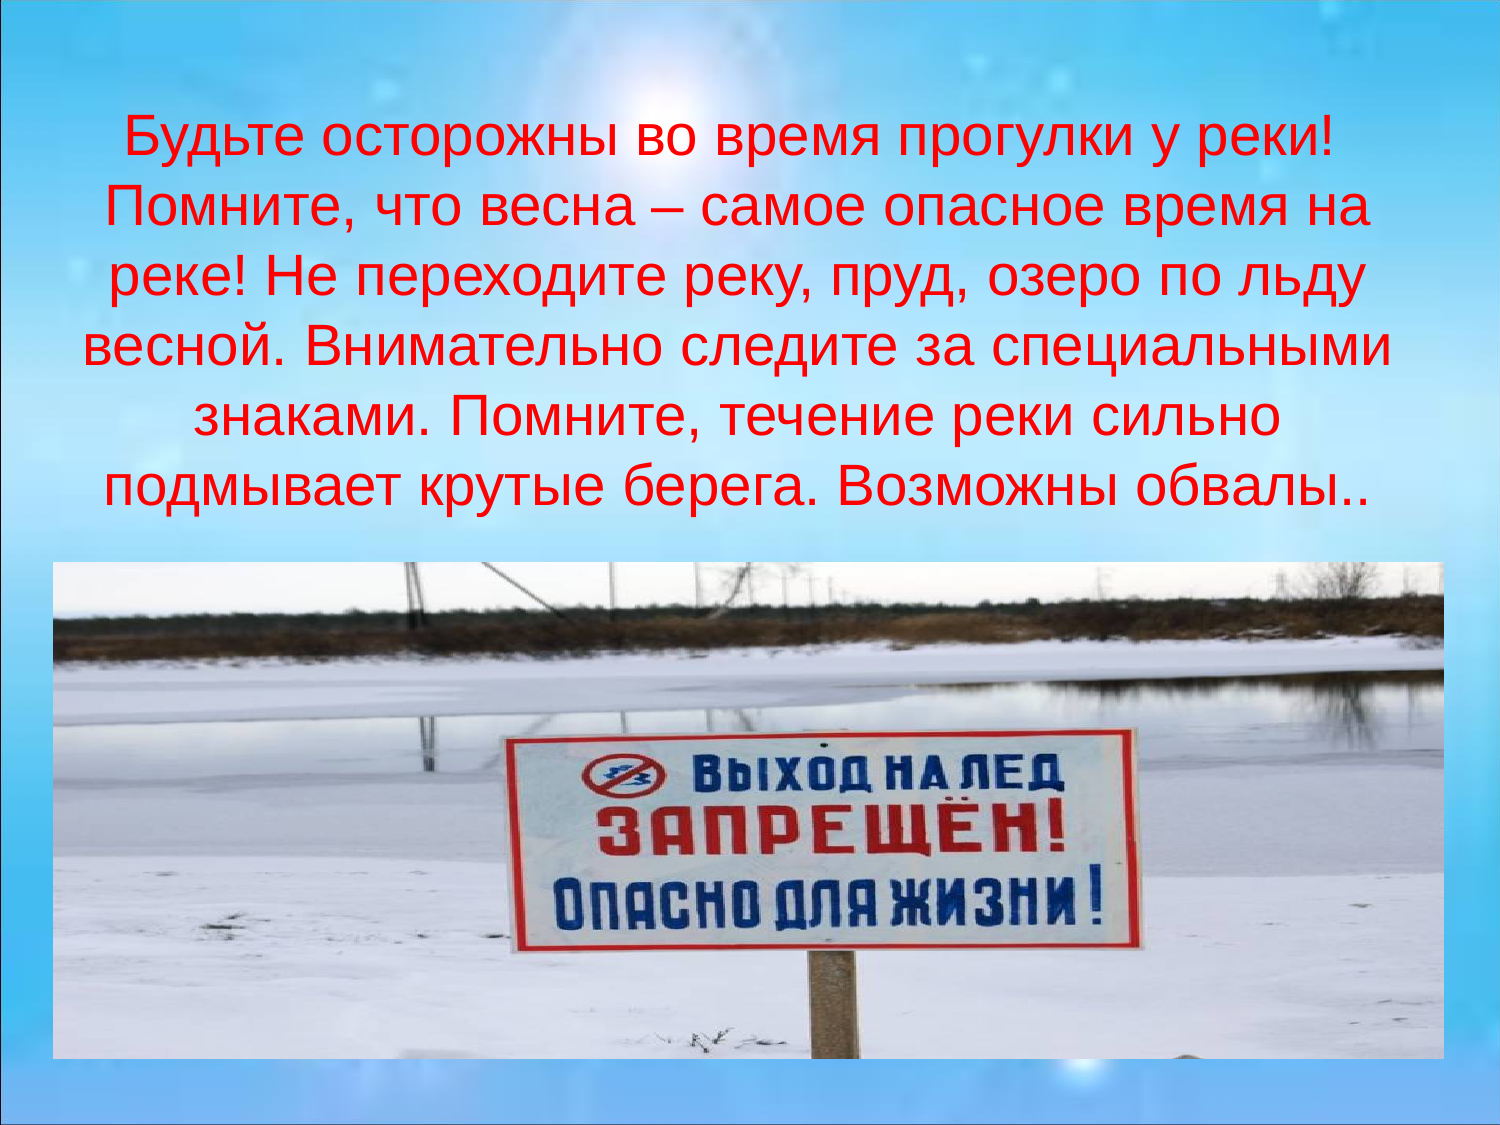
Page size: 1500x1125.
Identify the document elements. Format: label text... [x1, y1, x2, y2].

picture [0, 0, 1500, 1125]
text_box Будьте осторожны во время прогулки у реки! Помните, что весна – самое опасное время на реке! Не переходите реку, пруд, озеро по льду весной. Внимательно следите за специальными знаками. Помните, течение реки сильно подмывает крутые берега. Возможны обвалы.. [41, 89, 1436, 525]
